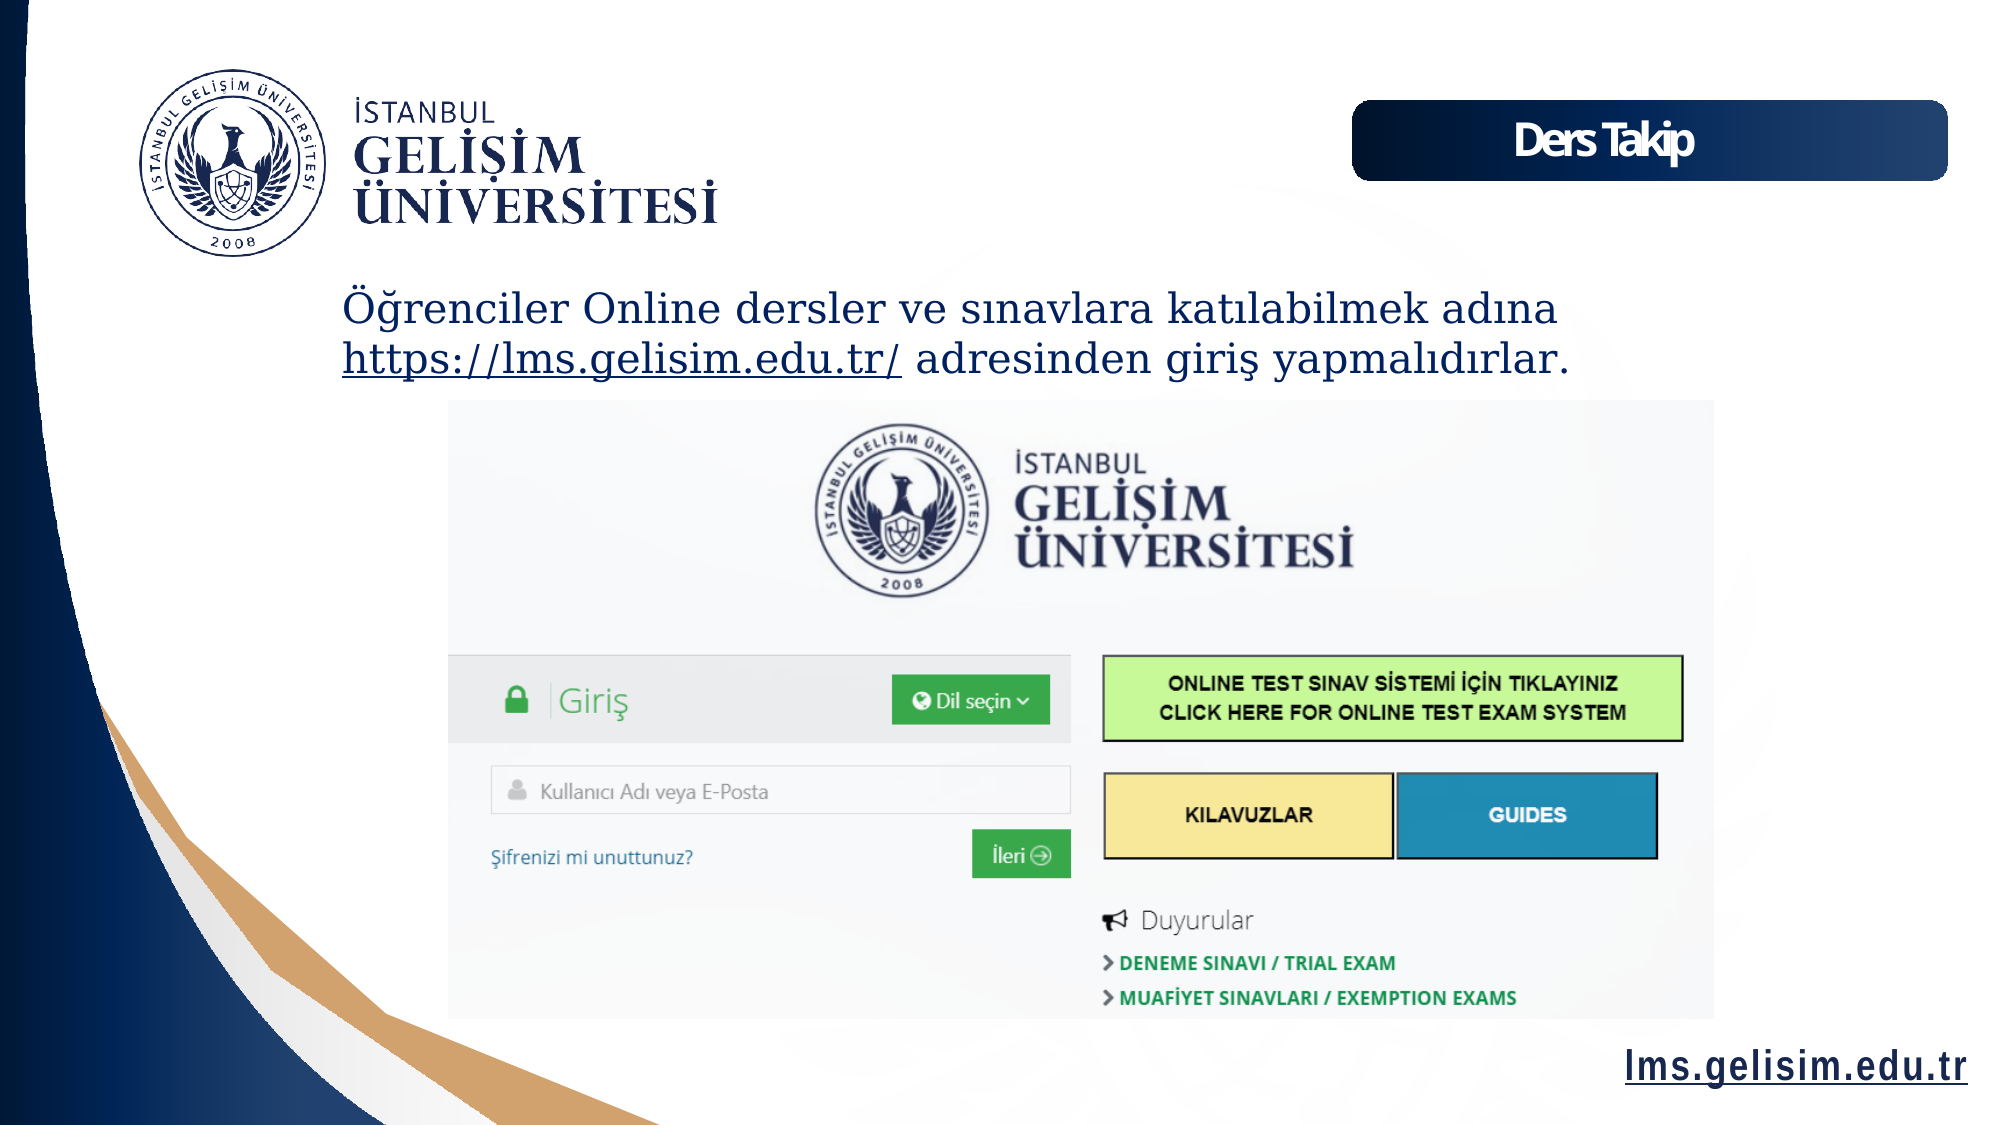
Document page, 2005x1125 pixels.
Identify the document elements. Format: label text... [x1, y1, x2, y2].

text_box lms.gelisim.edu.tr [1622, 1037, 2005, 1089]
title Ders Takip [1375, 106, 1935, 298]
text_box Öğrenciler Online dersler ve sınavlara katılabilmek adına https://lms.gelisim.edu.tr/ adresinden giriş yapmalıdırlar. [327, 274, 1915, 390]
picture [0, 0, 1948, 1125]
